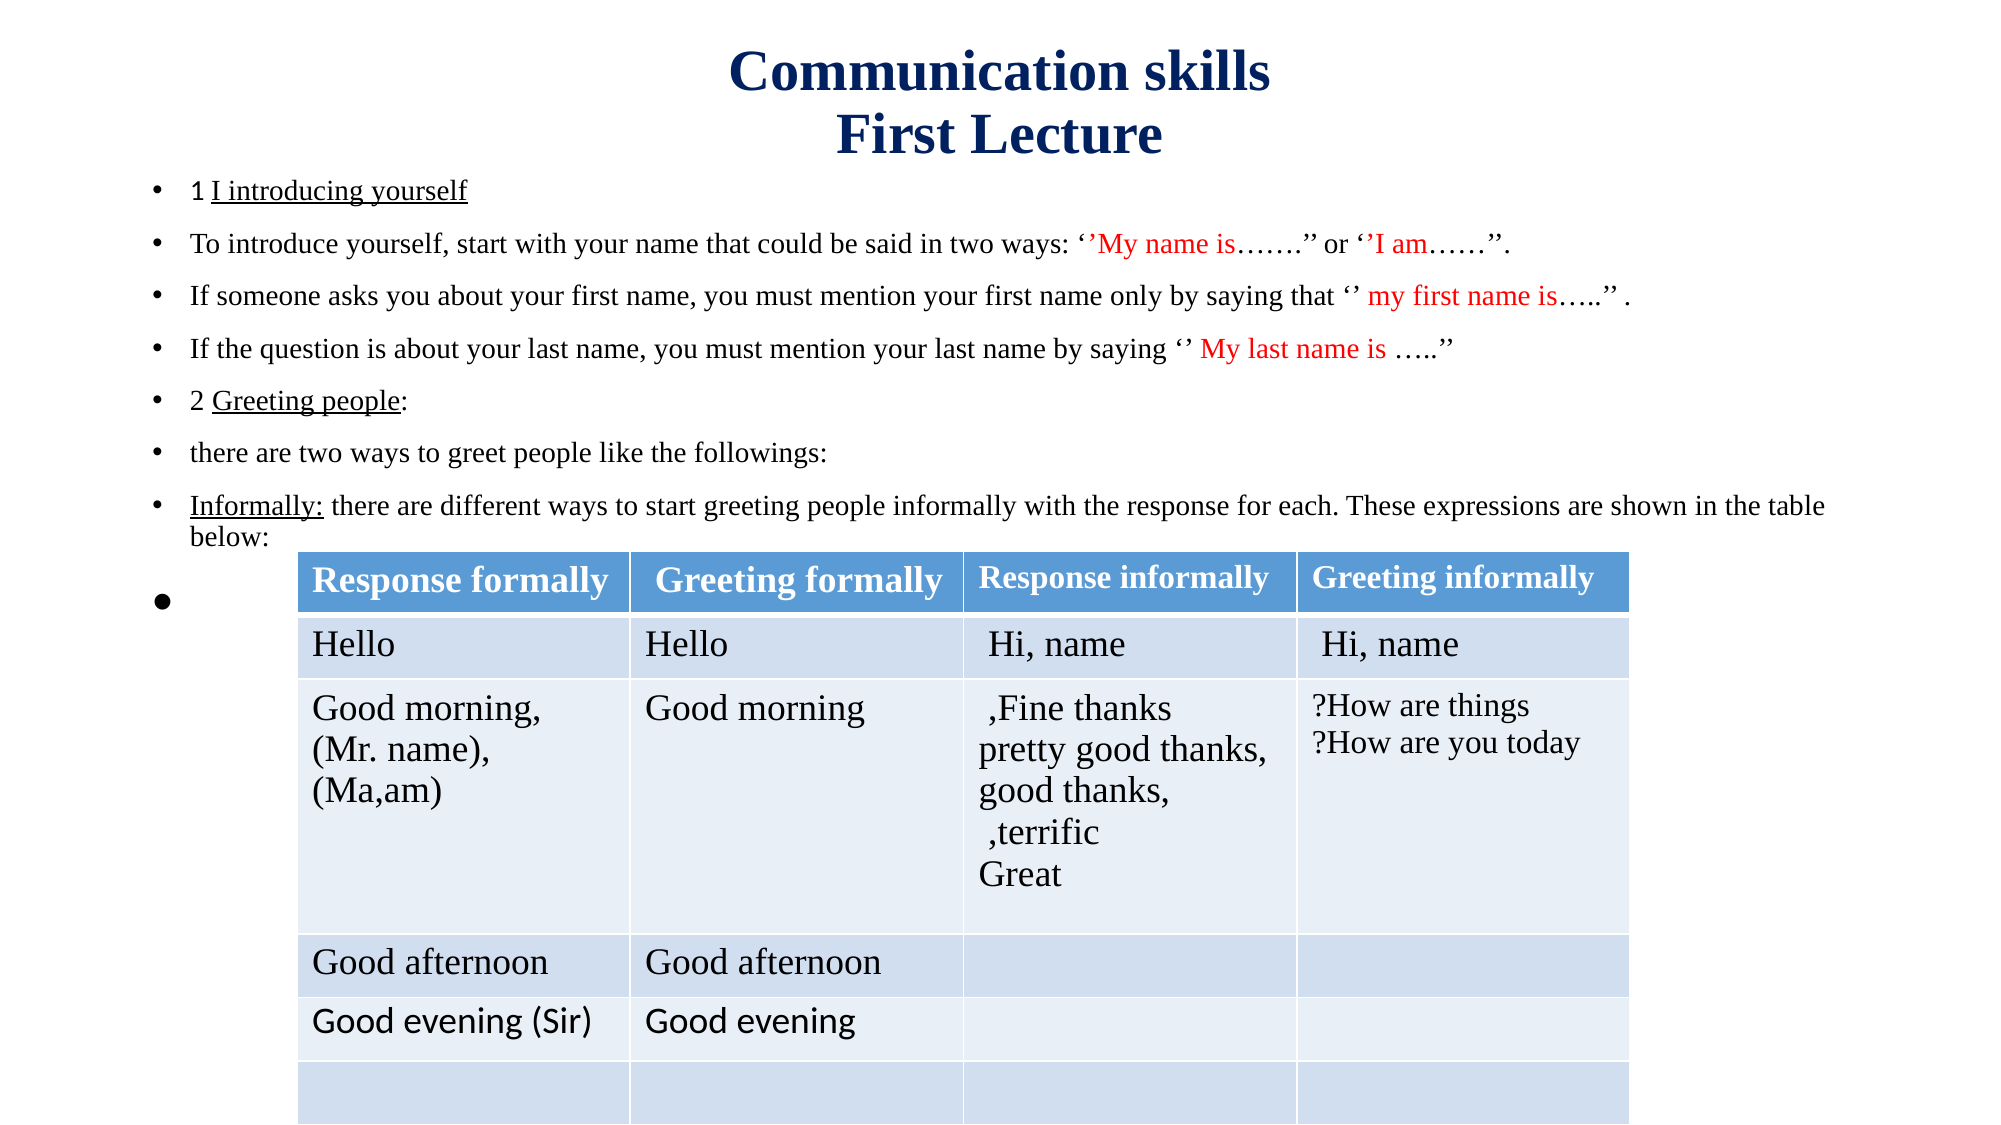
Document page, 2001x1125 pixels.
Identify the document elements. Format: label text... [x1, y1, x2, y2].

table_cell Hi, name [964, 618, 1296, 678]
table_cell Good morning [631, 680, 963, 933]
table_header Response informally [964, 552, 1296, 612]
table_cell [964, 1062, 1296, 1124]
table_cell [1298, 935, 1629, 997]
table_cell [631, 1062, 963, 1124]
table_cell Good evening [631, 998, 963, 1060]
table_cell Good evening (Sir) [298, 998, 629, 1060]
table_cell [1298, 998, 1629, 1060]
table_cell Fine thanks, pretty good thanks, good thanks, terrific, Great [964, 680, 1296, 933]
table_cell [1298, 1062, 1629, 1124]
list 1 I introducing yourself To introduce yourself, start with your name that could be said in two ways: ‘’My name is…….’’ or ‘’I am……’’. If someone asks you about your first name, you must mention your first name only by saying that ‘’ my first name is…..’’ . If the question is about your last name, you must mention your last name by saying ‘’ My last name is …..’’ 2 Greeting people: there are two ways to greet people like the followings: Informally: there are different ways to start greeting people informally with the response for each. These expressions are shown in the table below: [137, 168, 1863, 1125]
table_cell Good afternoon [631, 935, 963, 997]
table_header Greeting informally [1298, 552, 1629, 612]
table_header Greeting formally [631, 552, 963, 612]
title Communication skills First Lecture [137, 59, 1863, 147]
table_cell [298, 1062, 629, 1124]
table_cell How are things? How are you today? [1298, 680, 1629, 933]
table_cell Good morning, (Mr. name), (Ma,am) [298, 680, 629, 933]
table_cell Hello [298, 618, 629, 678]
table_cell [964, 998, 1296, 1060]
table_header Response formally [298, 552, 629, 612]
table_cell [964, 935, 1296, 997]
table_cell Hi, name [1298, 618, 1629, 678]
table_cell Good afternoon [298, 935, 629, 997]
table_cell Hello [631, 618, 963, 678]
